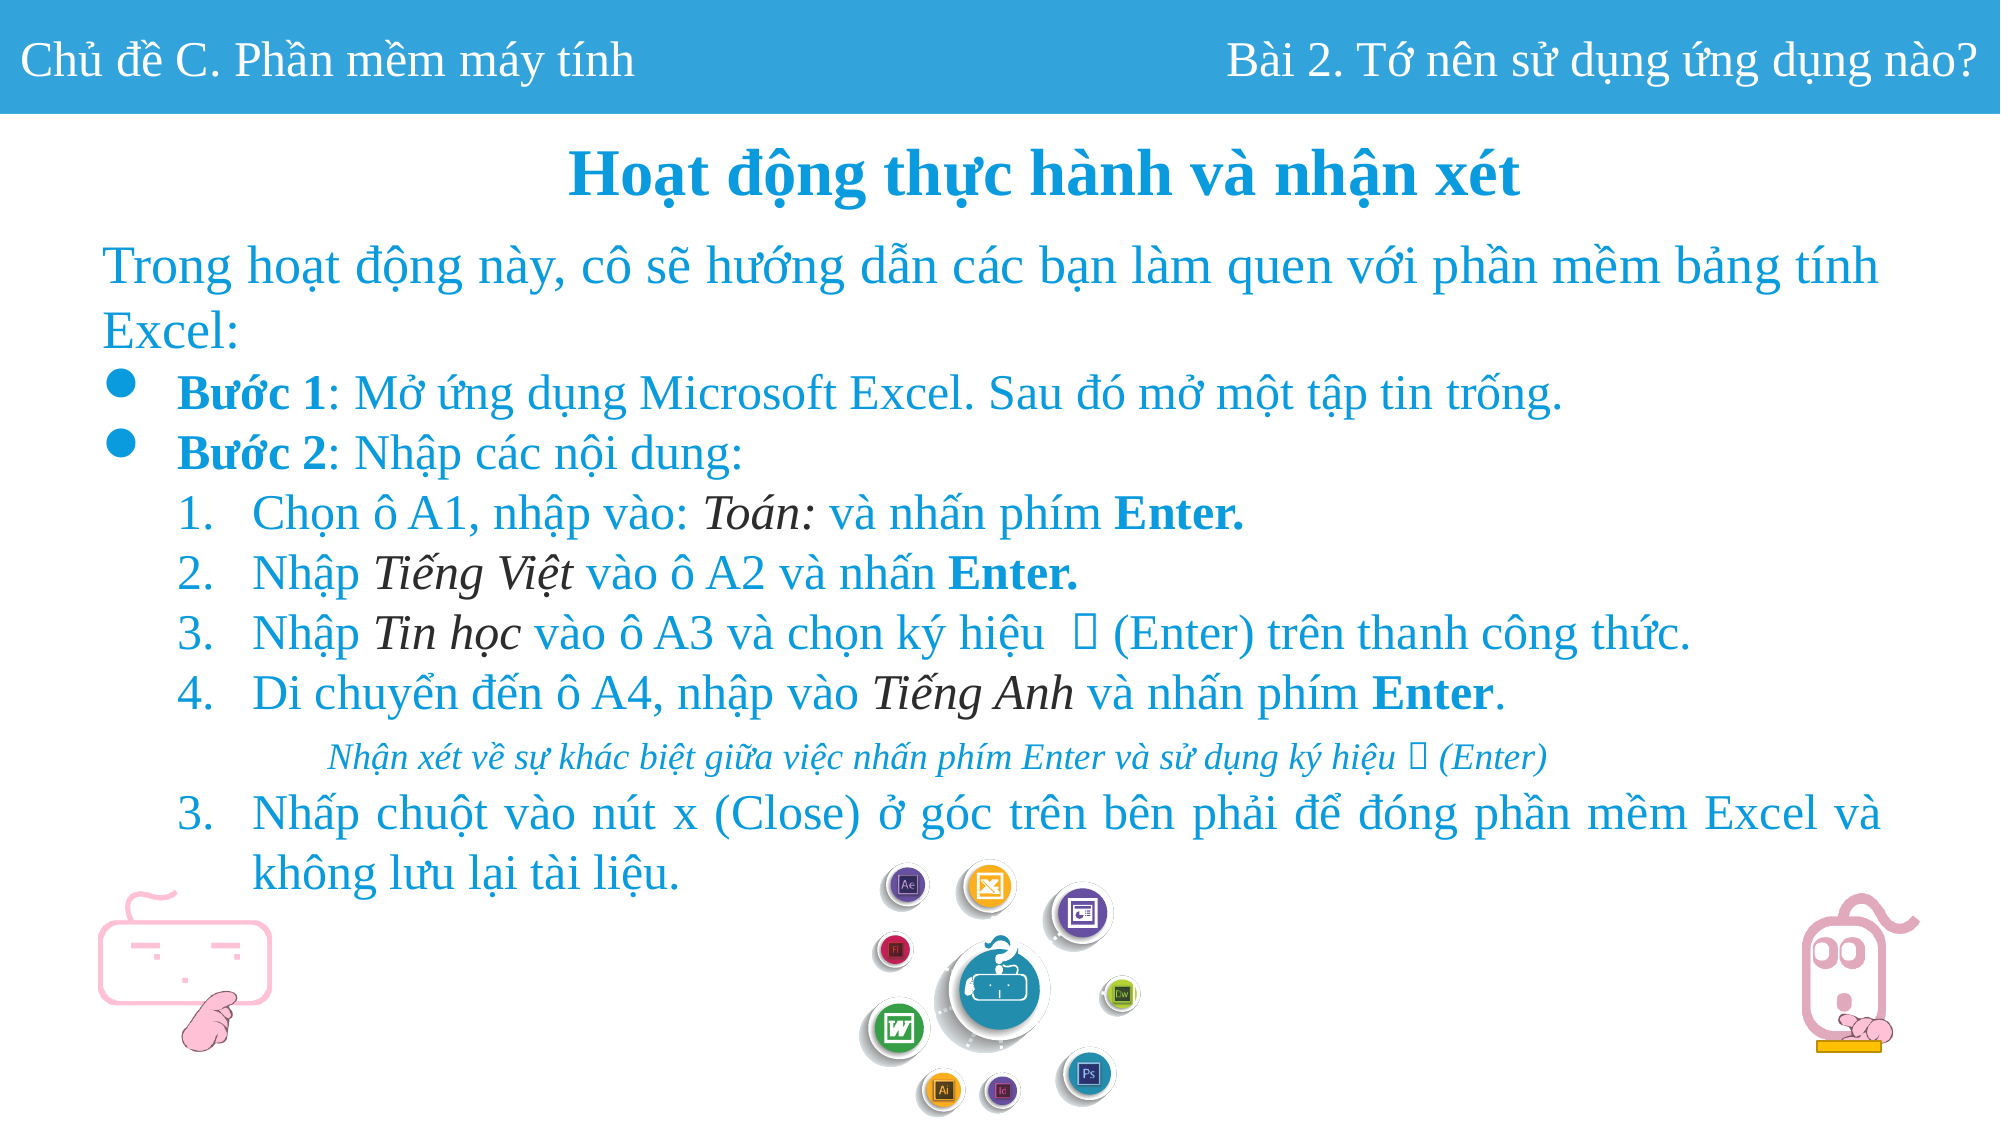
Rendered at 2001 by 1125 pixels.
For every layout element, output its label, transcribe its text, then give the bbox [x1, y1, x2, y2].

text_box Bài 2. Tớ nên sử dụng ứng dụng nào? [1079, 19, 1994, 94]
text_box [1816, 1040, 1882, 1053]
text_box Chủ đề C. Phần mềm máy tính [5, 19, 714, 94]
list Hoạt động thực hành và nhận xét [209, 130, 1815, 219]
text_box Trong hoạt động này, cô sẽ hướng dẫn các bạn làm quen với phần mềm bảng tính Excel: Bước 1: Mở ứng dụng Microsoft Excel. Sau đó mở một tập tin trống. Bước 2: Nhập các nội dung: Chọn ô A1, nhập vào: Toán: và nhấn phím Enter. Nhập Tiếng Việt vào ô A2 và nhấn Enter. Nhập Tin học vào ô A3 và chọn ký hiệu  (Enter) trên thanh công thức. Di chuyển đến ô A4, nhập vào Tiếng Anh và nhấn phím Enter. Nhận xét về sự khác biệt giữa việc nhấn phím Enter và sử dụng ký hiệu  (Enter) Nhấp chuột vào nút x (Close) ở góc trên bên phải để đóng phần mềm Excel và không lưu lại tài liệu. [87, 221, 1898, 907]
